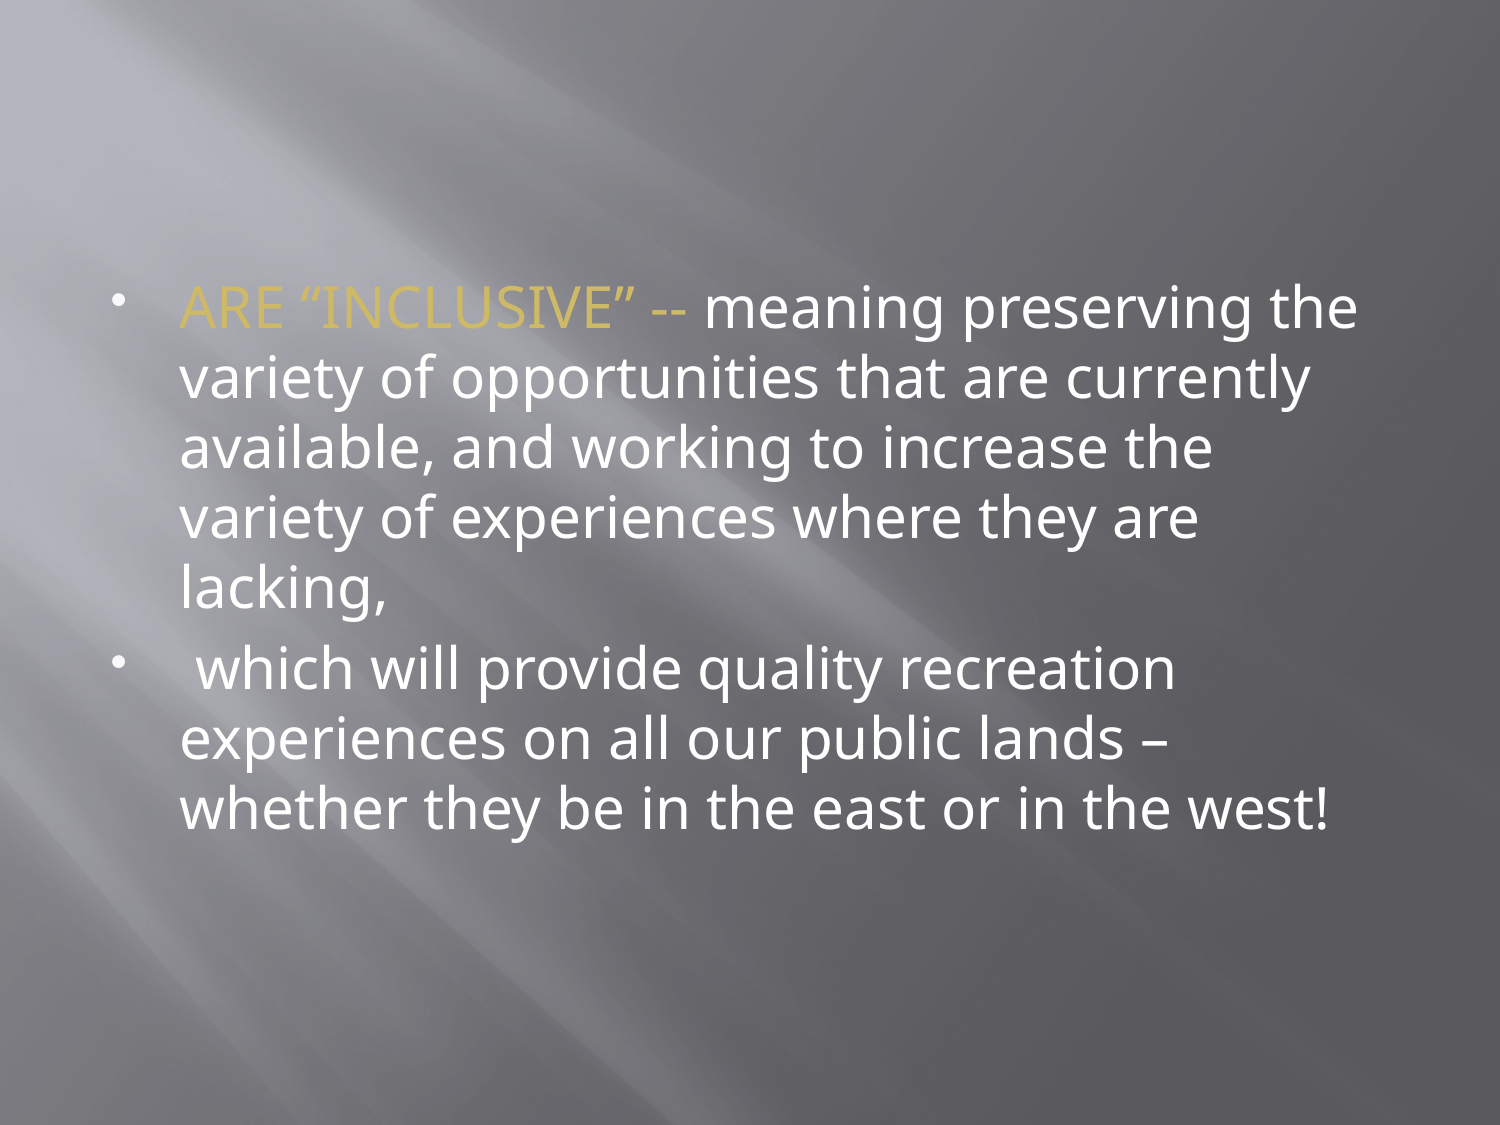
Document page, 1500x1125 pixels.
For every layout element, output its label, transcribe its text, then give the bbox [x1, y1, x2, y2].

list ARE “INCLUSIVE” -- meaning preserving the variety of opportunities that are currently available, and working to increase the variety of experiences where they are lacking, which will provide quality recreation experiences on all our public lands – whether they be in the east or in the west! [75, 262, 1425, 1035]
